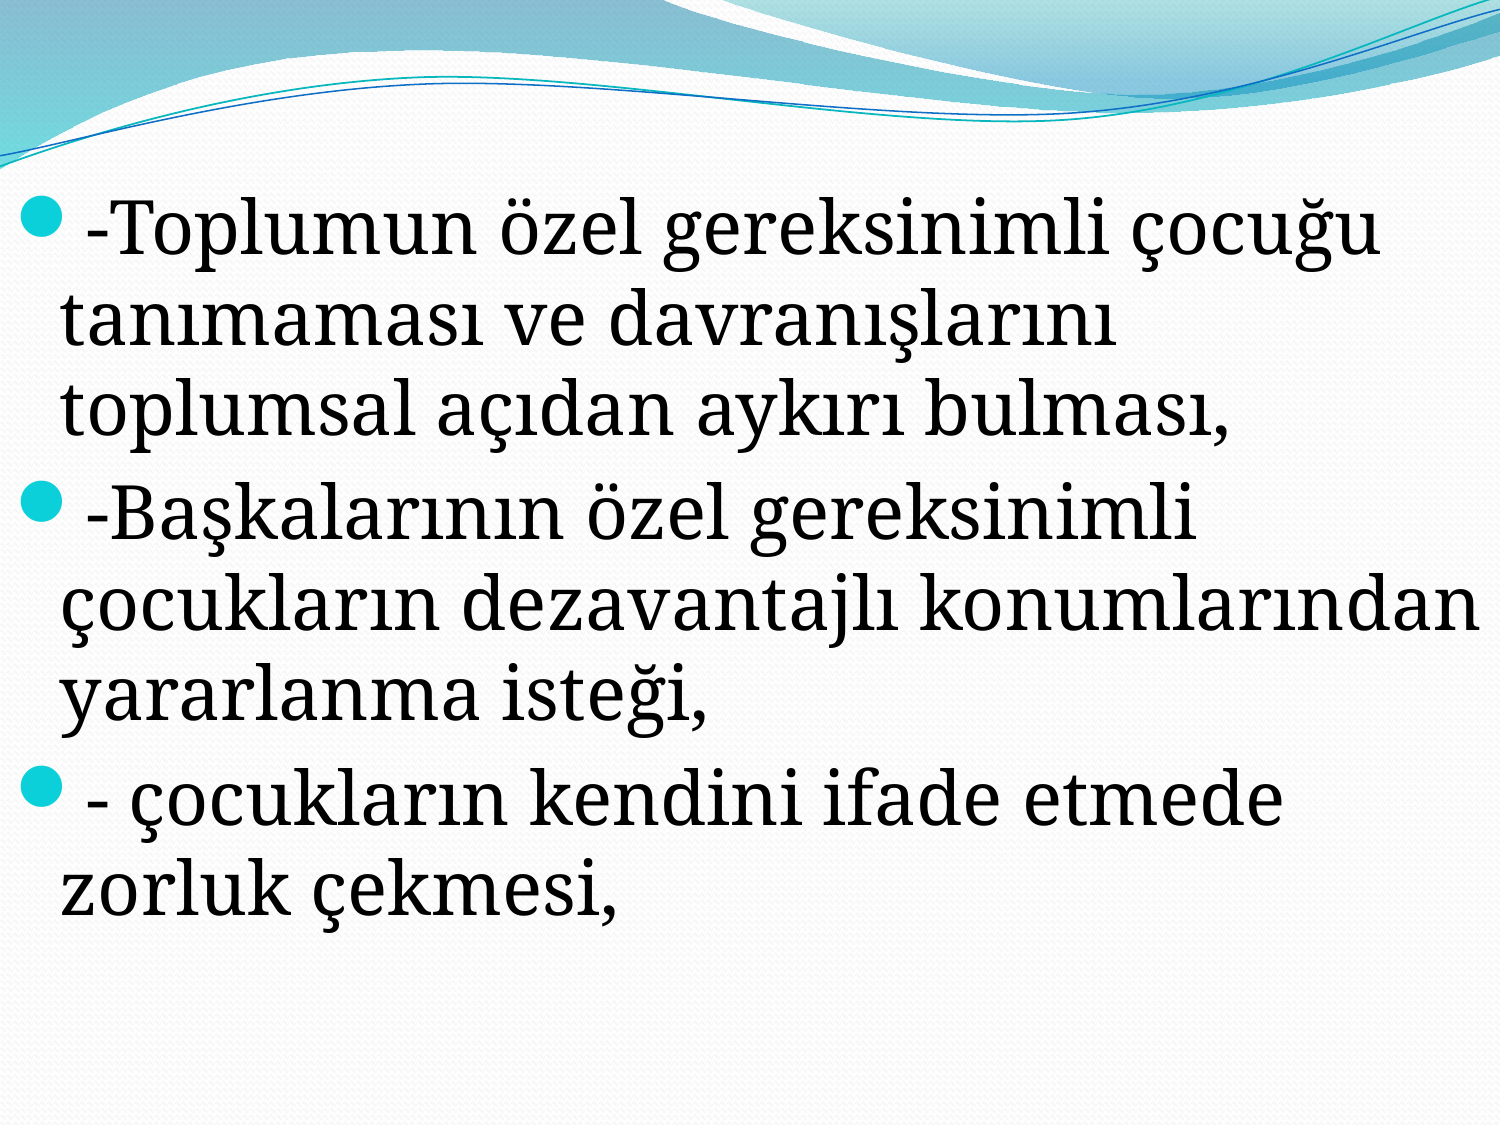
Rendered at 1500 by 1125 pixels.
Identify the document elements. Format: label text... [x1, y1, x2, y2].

list -Toplumun özel gereksinimli çocuğu tanımaması ve davranışlarını toplumsal açıdan aykırı bulması, -Başkalarının özel gereksinimli çocukların dezavantajlı konumlarından yararlanma isteği, - çocukların kendini ifade etmede zorluk çekmesi, [0, 172, 1500, 1125]
